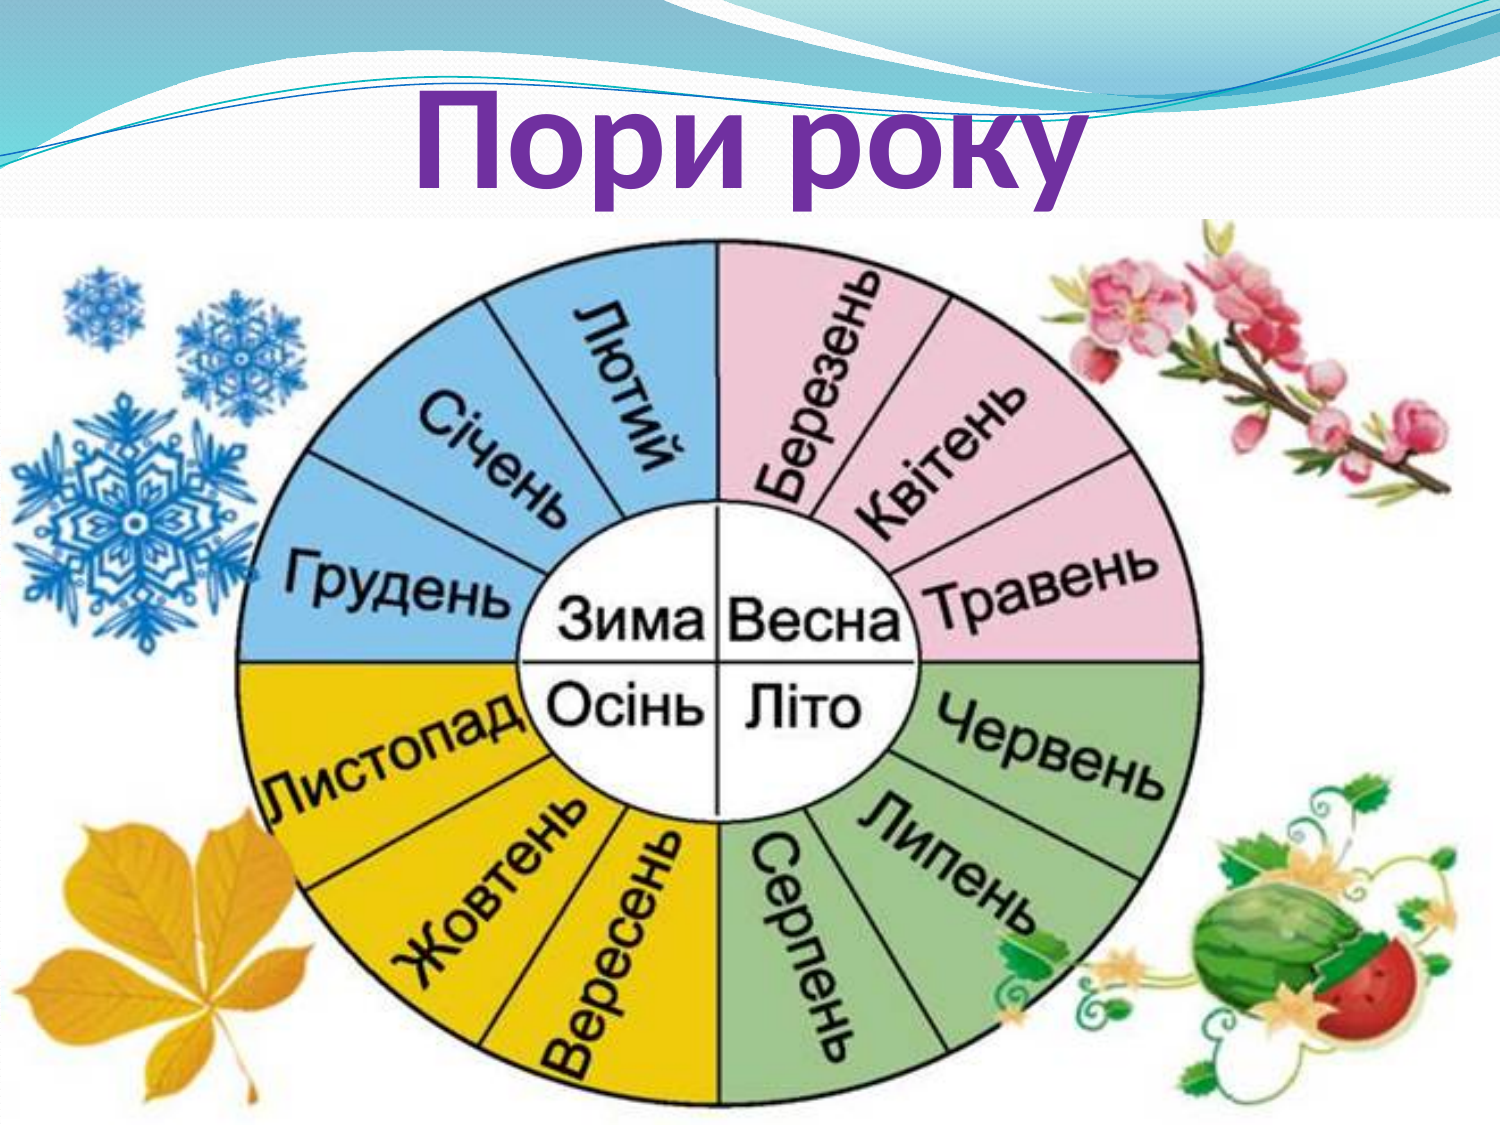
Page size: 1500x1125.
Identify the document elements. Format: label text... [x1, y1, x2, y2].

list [1, 219, 1500, 1125]
title Пори року [76, 30, 1427, 219]
